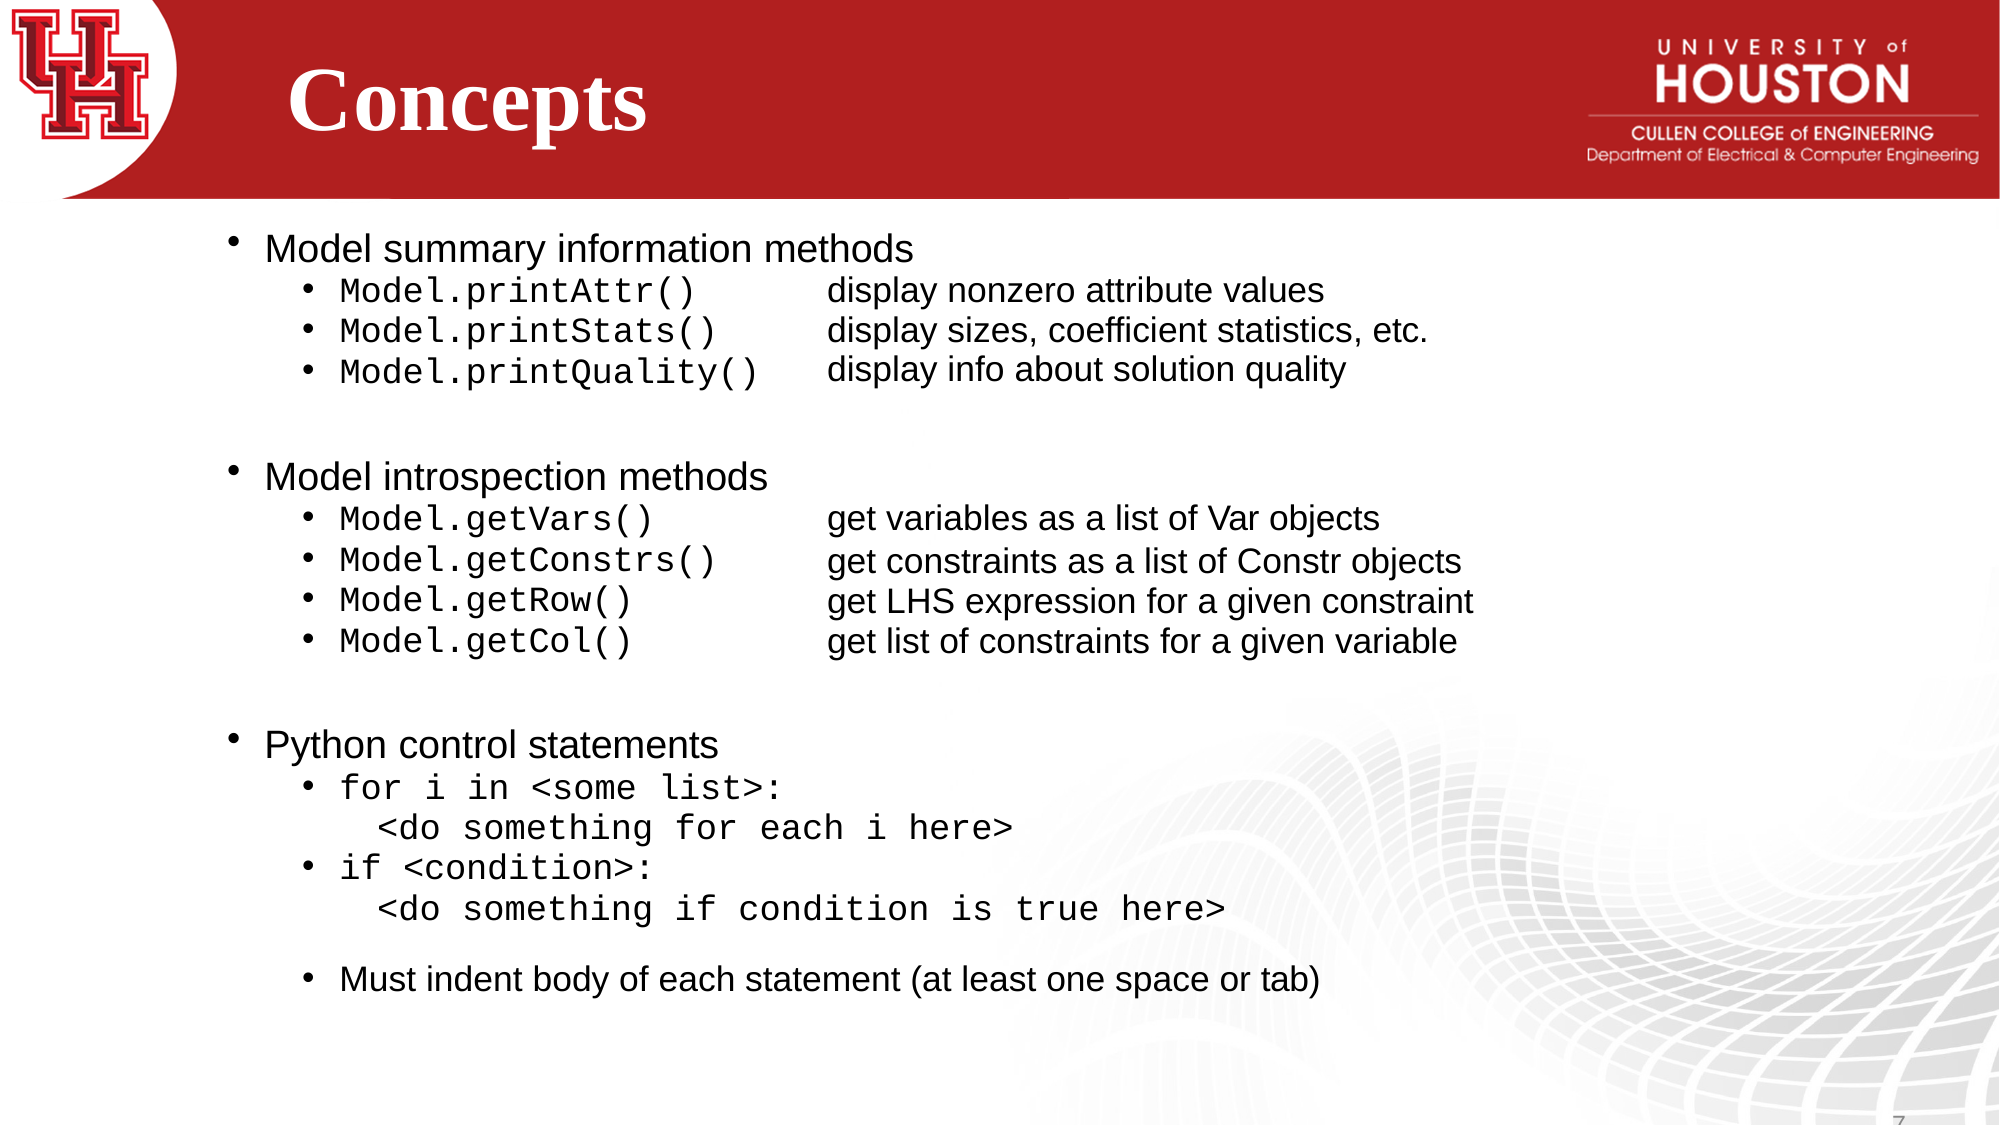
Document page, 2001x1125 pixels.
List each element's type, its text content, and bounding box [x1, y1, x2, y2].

text_box Model summary information methods [225, 220, 919, 271]
picture [0, 0, 2000, 1125]
text_box Python control statements for i in <some list>: <do something for each i here> if <condition>: <do something if condition is true here> Must indent body of each statement (at least one space or tab) [224, 718, 1328, 999]
slide_number 7 [1885, 1108, 1929, 1125]
text_box Model.getVars() Model.getConstrs() Model.getRow() Model.getCol() [299, 494, 727, 660]
text_box Model.printAttr() Model.printStats() Model.printQuality() [300, 265, 769, 391]
text_box display nonzero attribute values display sizes, coefficient statistics, etc. display info about solution quality [825, 265, 1432, 390]
text_box get variables as a list of Var objects get constraints as a list of Constr objects get LHS expression for a given constraint get list of constraints for a given variable [825, 494, 1479, 661]
text_box Model introspection methods [224, 449, 774, 499]
